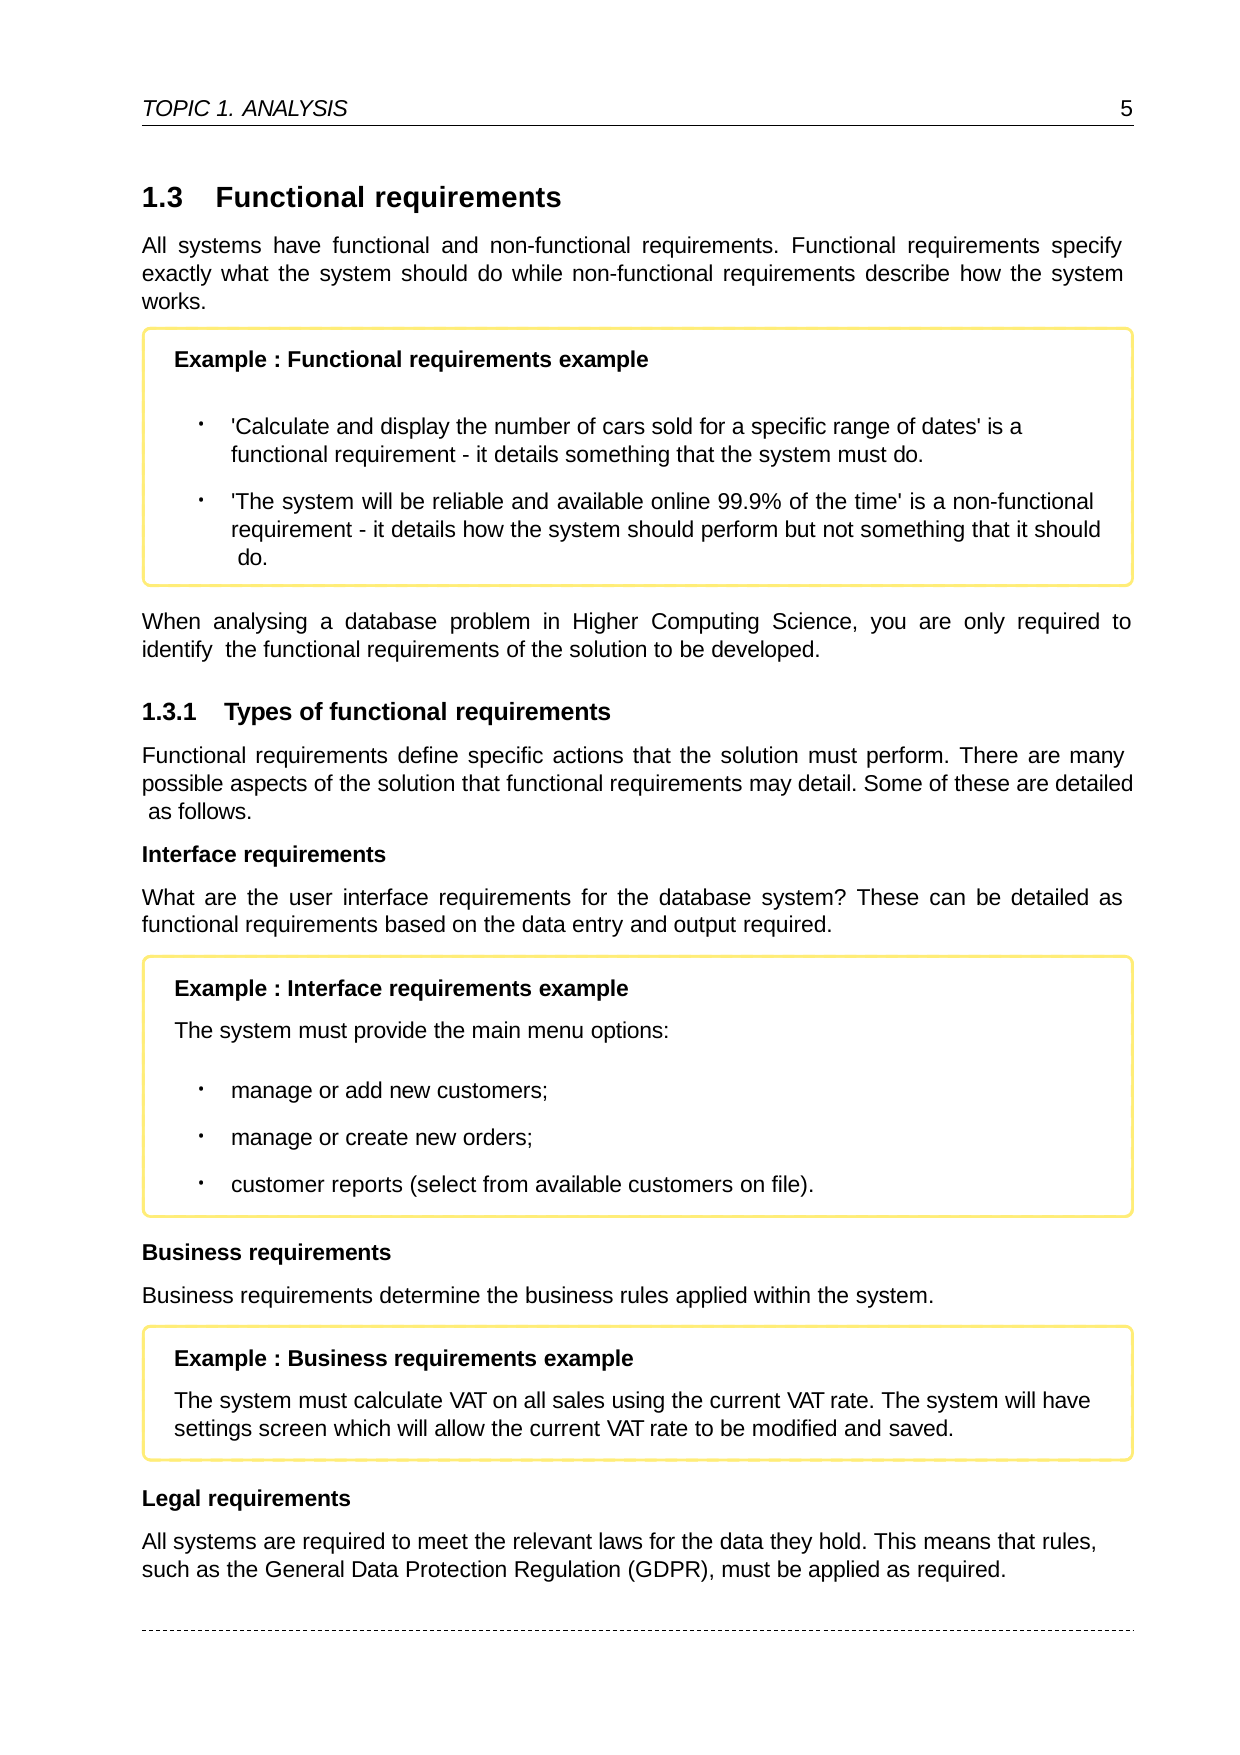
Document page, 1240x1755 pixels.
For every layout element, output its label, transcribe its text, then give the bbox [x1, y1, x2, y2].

text_box • [195, 410, 210, 435]
text_box When analysing a database problem in Higher Computing Science, you are only required to identify the functional requirements of the solution to be developed. 1.3.1 Types of functional requirements Functional requirements define specific actions that the solution must perform. There are many possible aspects of the solution that functional requirements may detail. Some of these are detailed as follows. Interface requirements What are the user interface requirements for the database system? These can be detailed as functional requirements based on the data entry and output required. Example : Interface requirements example The system must provide the main menu options: [139, 604, 1135, 1043]
text_box [143, 1043, 1133, 1217]
text_box [143, 373, 1133, 586]
text_box • • • [195, 1074, 210, 1193]
text_box manage or add new customers; manage or create new orders; [229, 1073, 550, 1151]
text_box Business requirements Business requirements determine the business rules applied within the system. Example : Business requirements example The system must calculate VAT on all sales using the current VAT rate. The system will have settings screen which will allow the current VAT rate to be modified and saved. Legal requirements All systems are required to meet the relevant laws for the data they hold. This means that rules, such as the General Data Protection Regulation (GDPR), must be applied as required. [139, 1220, 1135, 1641]
text_box 'The system will be reliable and available online 99.9% of the time' is a non-functional requirement - it details how the system should perform but not something that it should do. [229, 484, 1102, 570]
text_box • [195, 485, 210, 510]
text_box 5 [1118, 91, 1136, 122]
text_box 1.3 Functional requirements All systems have functional and non-functional requirements. Functional requirements specify exactly what the system should do while non-functional requirements describe how the system works. Example : Functional requirements example [139, 175, 1135, 373]
text_box customer reports (select from available customers on file). [228, 1167, 816, 1198]
text_box TOPIC 1. ANALYSIS [139, 91, 360, 122]
text_box 'Calculate and display the number of cars sold for a specific range of dates' is a functional requirement - it details something that the system must do. [228, 409, 1103, 467]
